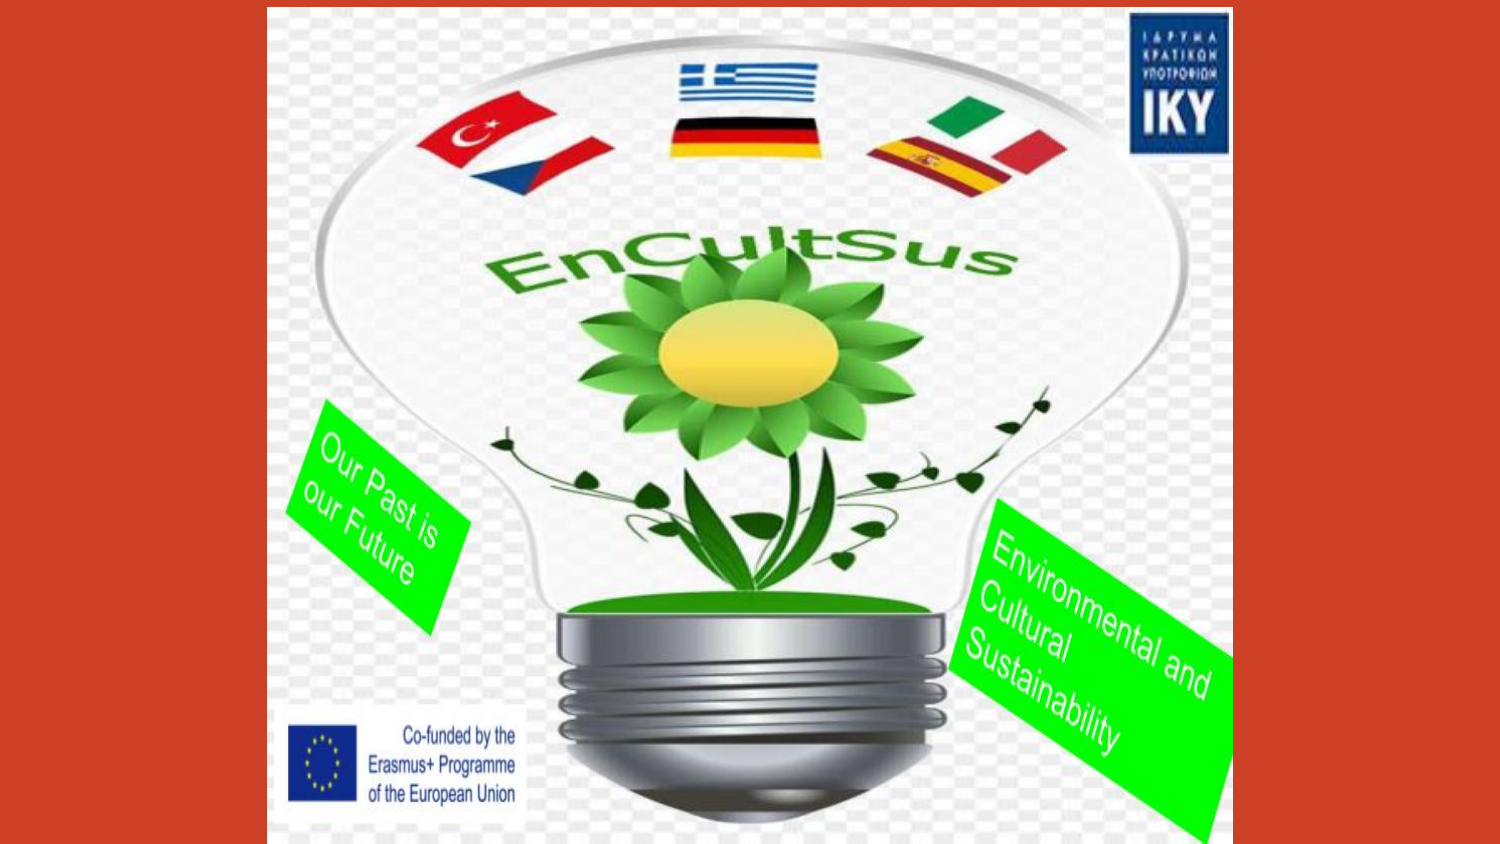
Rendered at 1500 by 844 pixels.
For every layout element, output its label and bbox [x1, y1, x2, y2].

picture [267, 7, 1233, 844]
